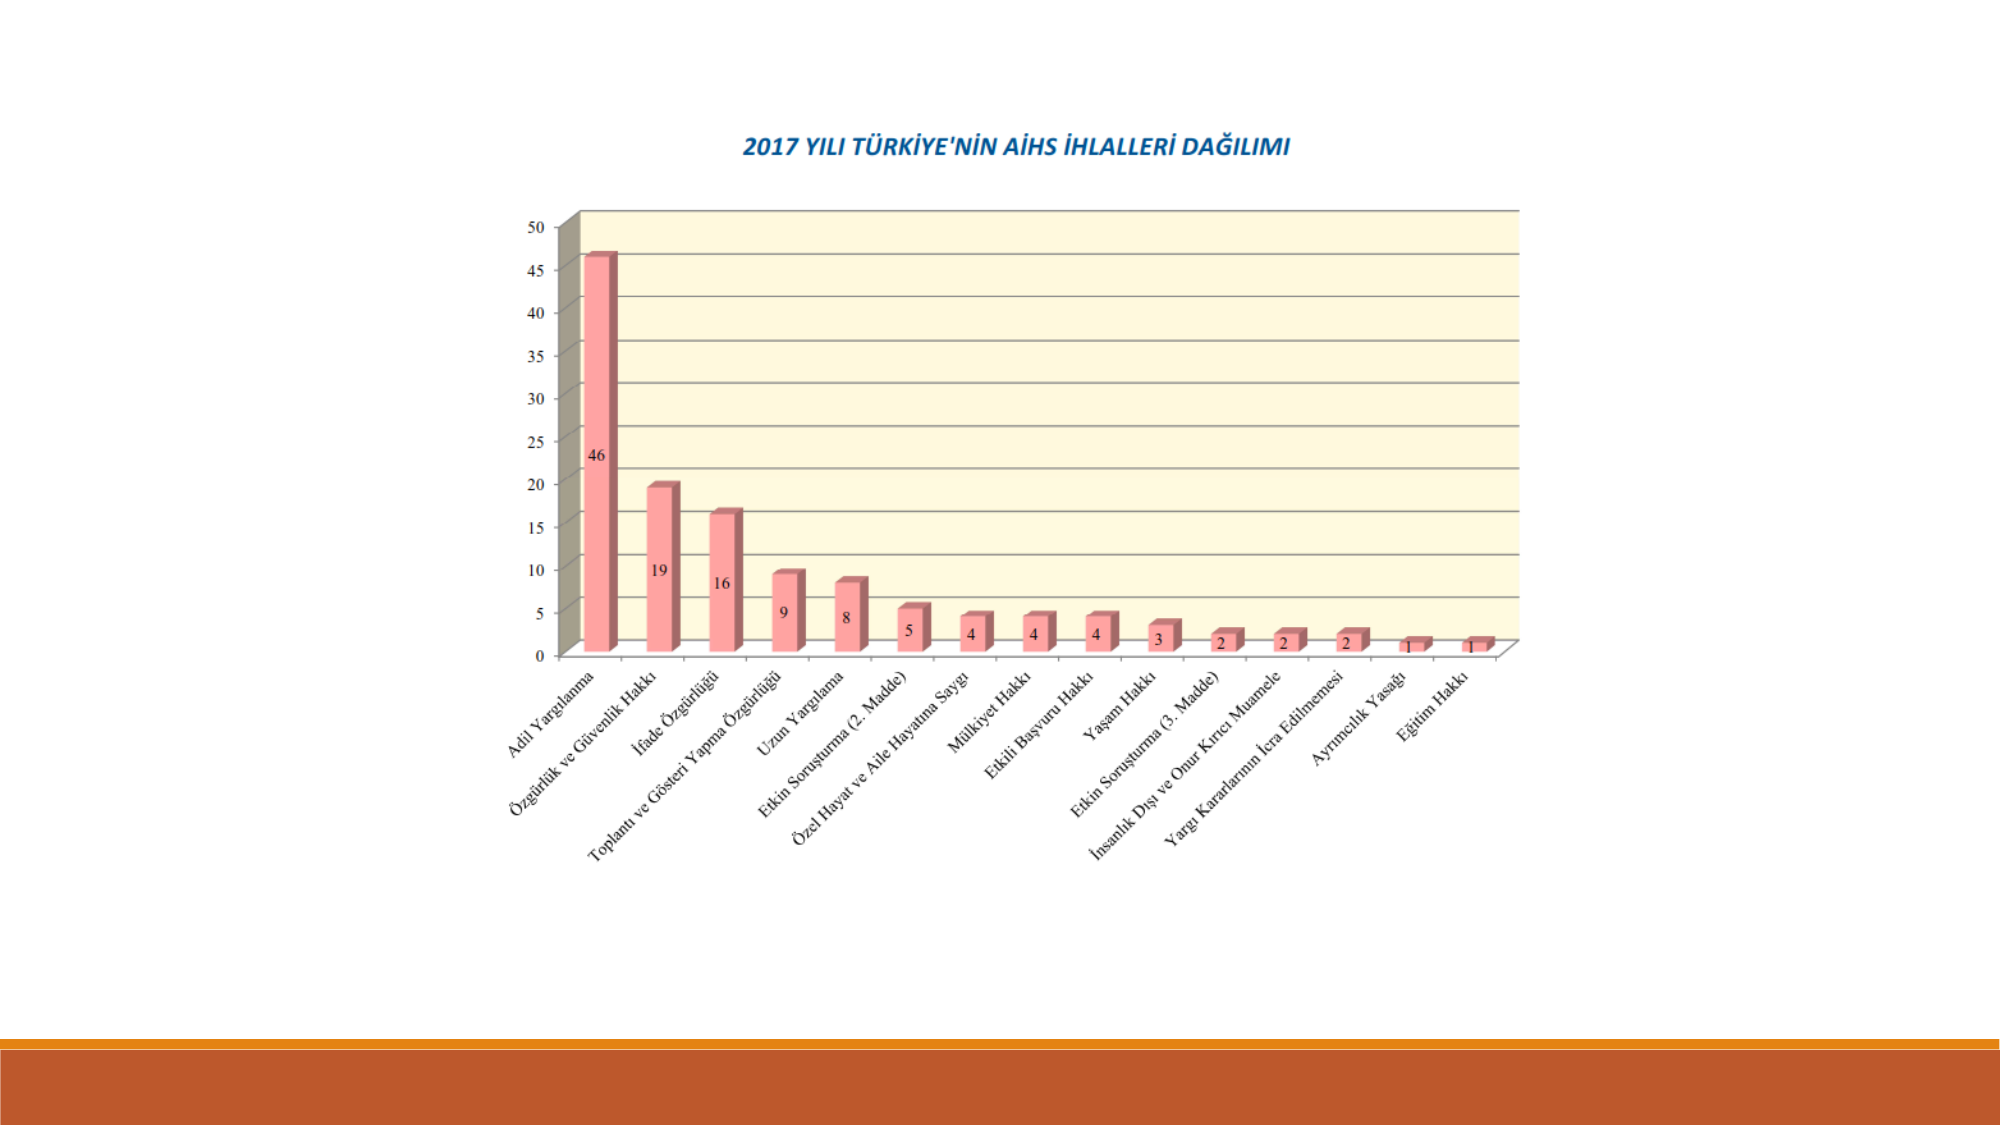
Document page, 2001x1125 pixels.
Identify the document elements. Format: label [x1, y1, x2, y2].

picture [297, 0, 1736, 1015]
